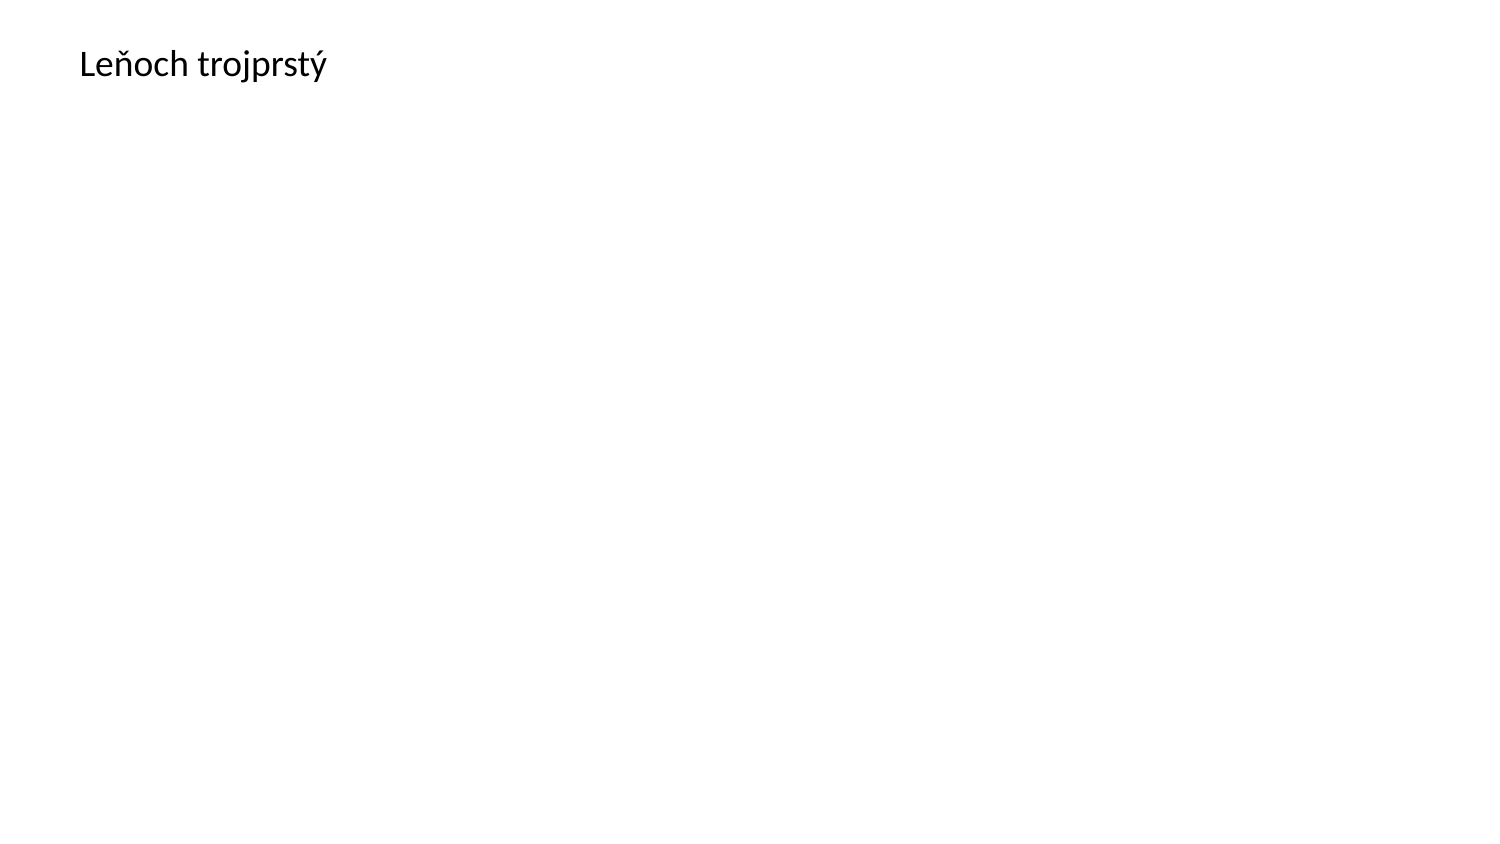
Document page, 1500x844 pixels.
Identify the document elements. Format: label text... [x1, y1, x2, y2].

text_box Leňoch trojprstý [64, 32, 821, 92]
